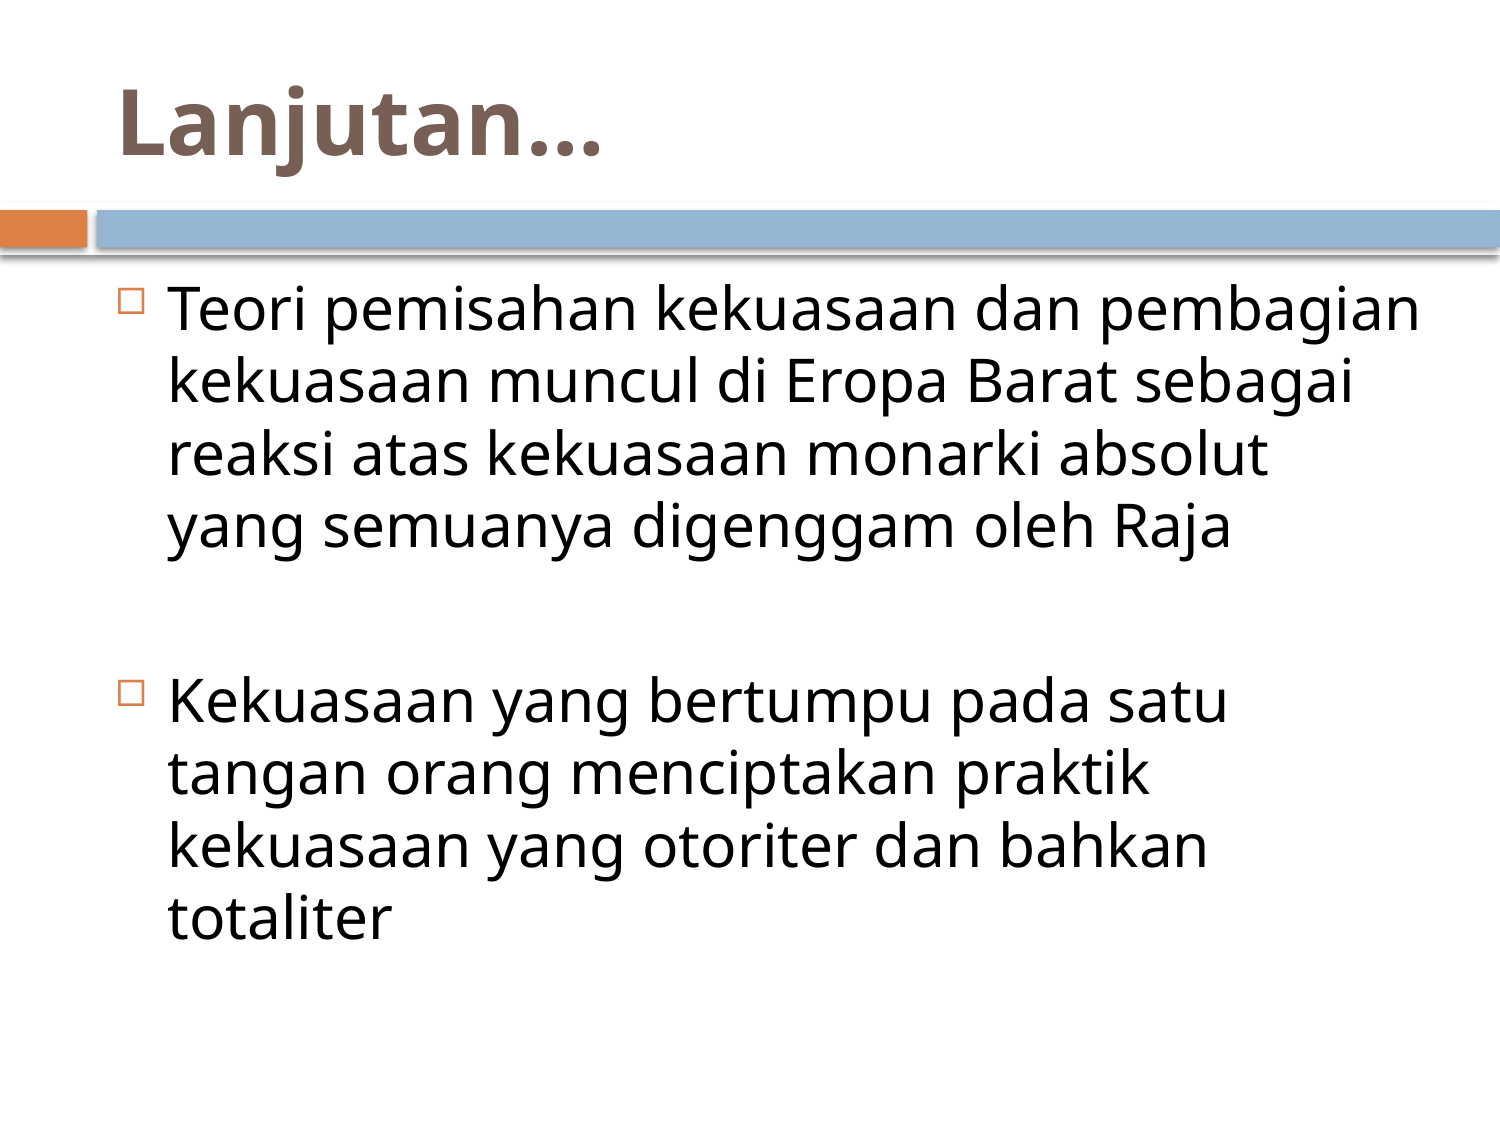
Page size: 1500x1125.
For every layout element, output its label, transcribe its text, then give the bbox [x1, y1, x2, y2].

title Lanjutan… [100, 37, 1438, 200]
list Teori pemisahan kekuasaan dan pembagian kekuasaan muncul di Eropa Barat sebagai reaksi atas kekuasaan monarki absolut yang semuanya digenggam oleh Raja Kekuasaan yang bertumpu pada satu tangan orang menciptakan praktik kekuasaan yang otoriter dan bahkan totaliter [100, 262, 1438, 1000]
